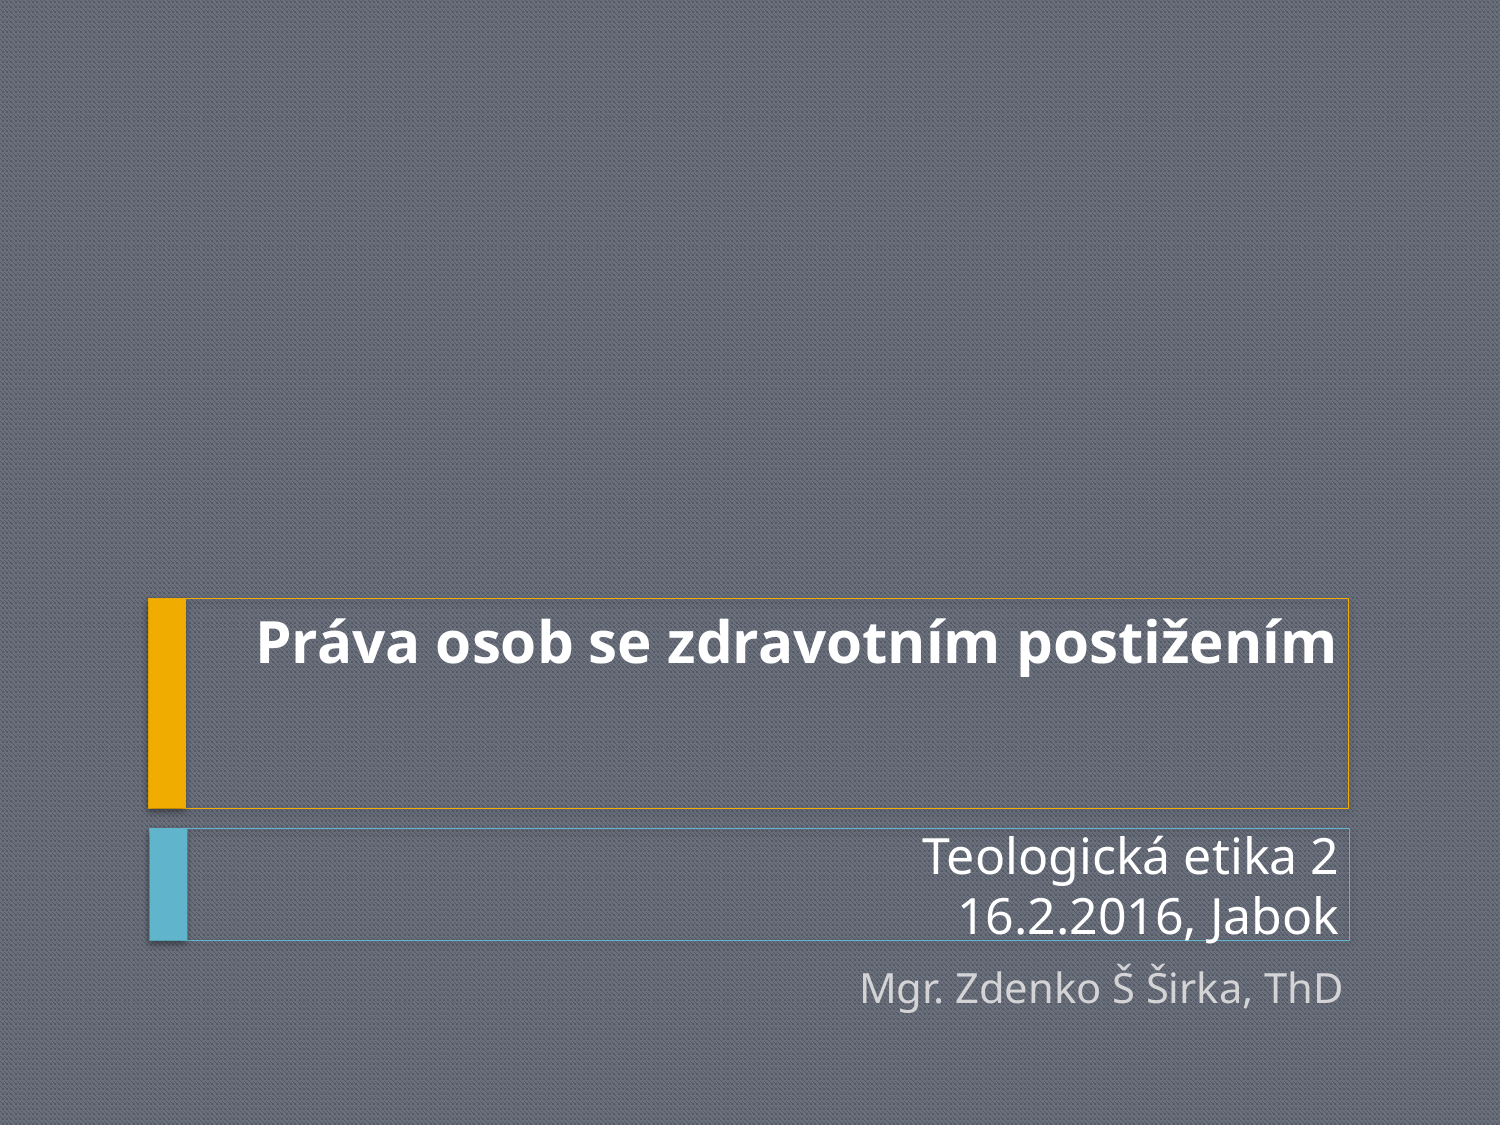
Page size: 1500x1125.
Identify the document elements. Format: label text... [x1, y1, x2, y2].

subtitle Mgr. Zdenko Š Širka, ThD [234, 953, 1360, 1042]
title Práva osob se zdravotním postižením [88, 597, 1353, 799]
text_box Teologická etika 2 16.2.2016, Jabok [184, 817, 1355, 953]
